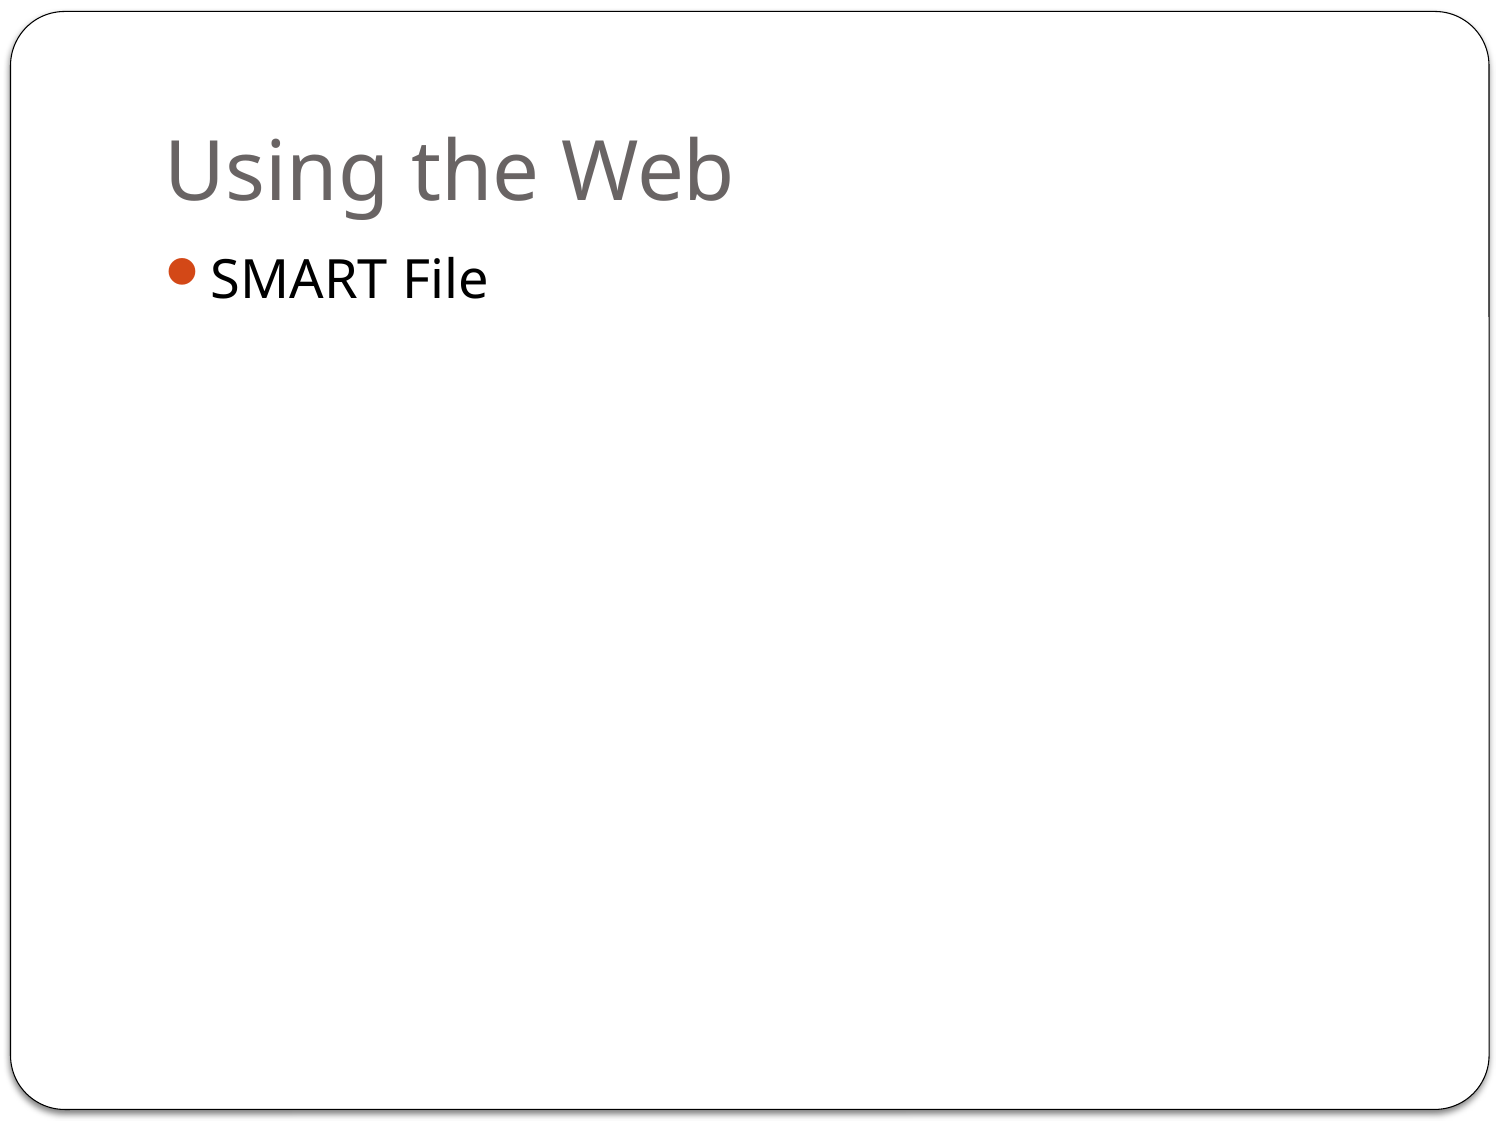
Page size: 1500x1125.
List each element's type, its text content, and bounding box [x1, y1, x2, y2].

list SMART File [150, 237, 1425, 988]
title Using the Web [150, 45, 1425, 233]
